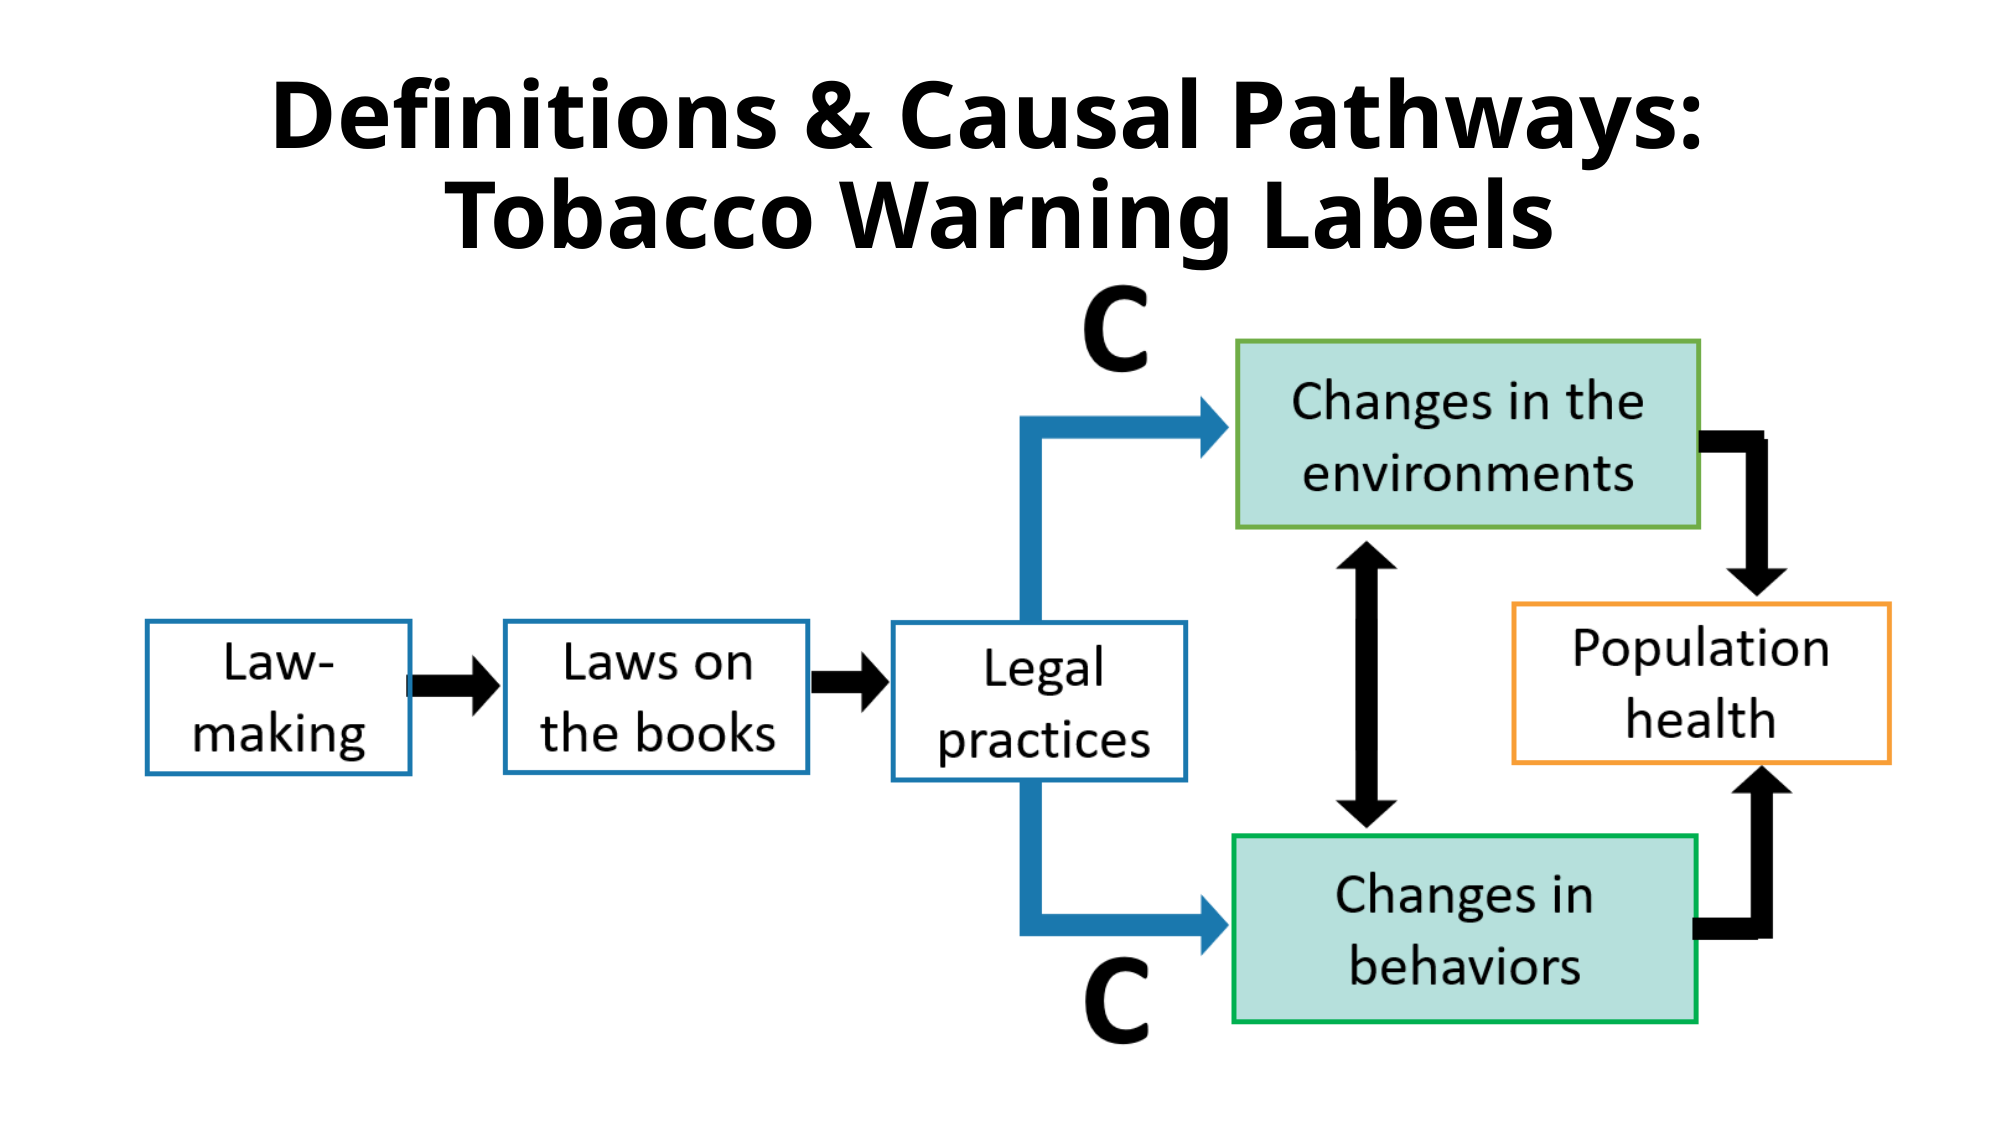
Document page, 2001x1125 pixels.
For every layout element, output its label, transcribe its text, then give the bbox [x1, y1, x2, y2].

picture [137, 220, 1898, 1082]
title Definitions & Causal Pathways: Tobacco Warning Labels [137, 59, 1863, 220]
